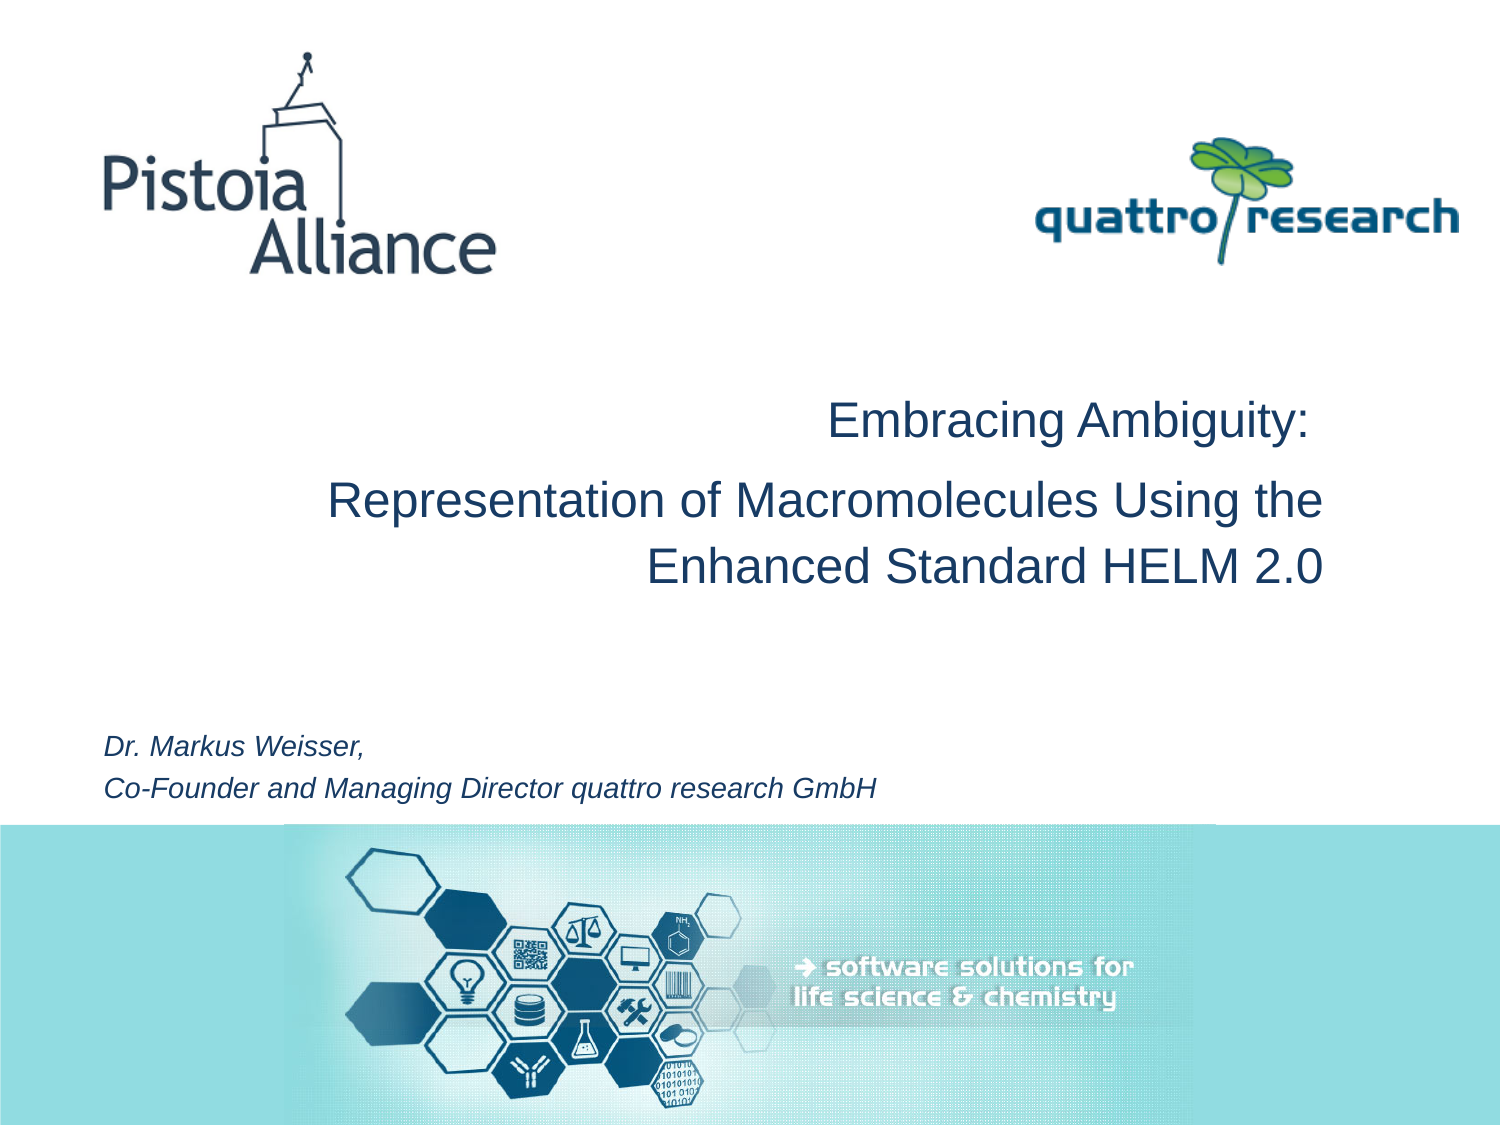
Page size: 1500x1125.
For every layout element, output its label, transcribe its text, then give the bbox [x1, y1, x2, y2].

subtitle Embracing Ambiguity: Representation of Macromolecules Using the Enhanced Standard HELM 2.0 Dr. Markus Weisser, Co-Founder and Managing Director quattro research GmbH [88, 373, 1340, 811]
picture [52, 18, 547, 322]
picture [284, 824, 1193, 1125]
picture [1035, 137, 1459, 266]
